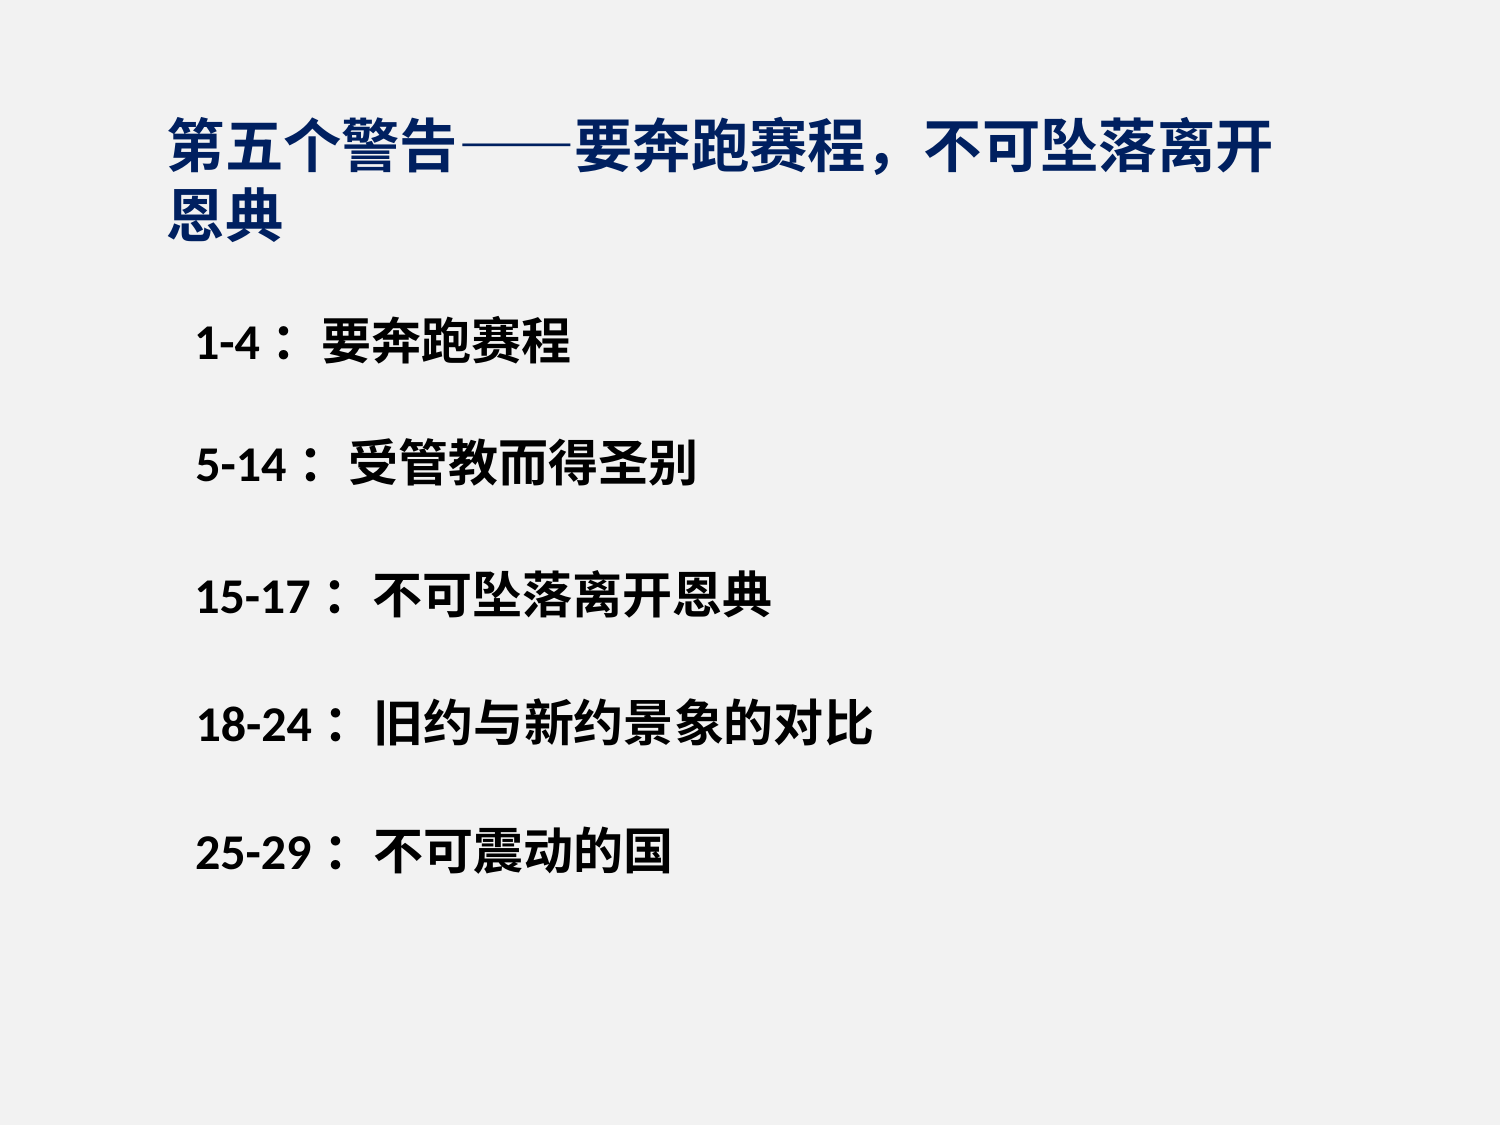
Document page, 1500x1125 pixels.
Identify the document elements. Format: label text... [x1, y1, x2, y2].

text_box 25-29：不可震动的国 [180, 812, 689, 888]
text_box 5-14：受管教而得圣别 [180, 423, 714, 499]
text_box 15-17：不可坠落离开恩典 [179, 555, 788, 631]
text_box 18-24：旧约与新约景象的对比 [180, 684, 889, 759]
text_box 第五个警告——要奔跑赛程，不可坠落离开恩典 [152, 101, 1310, 257]
text_box 1-4：要奔跑赛程 [179, 302, 587, 378]
